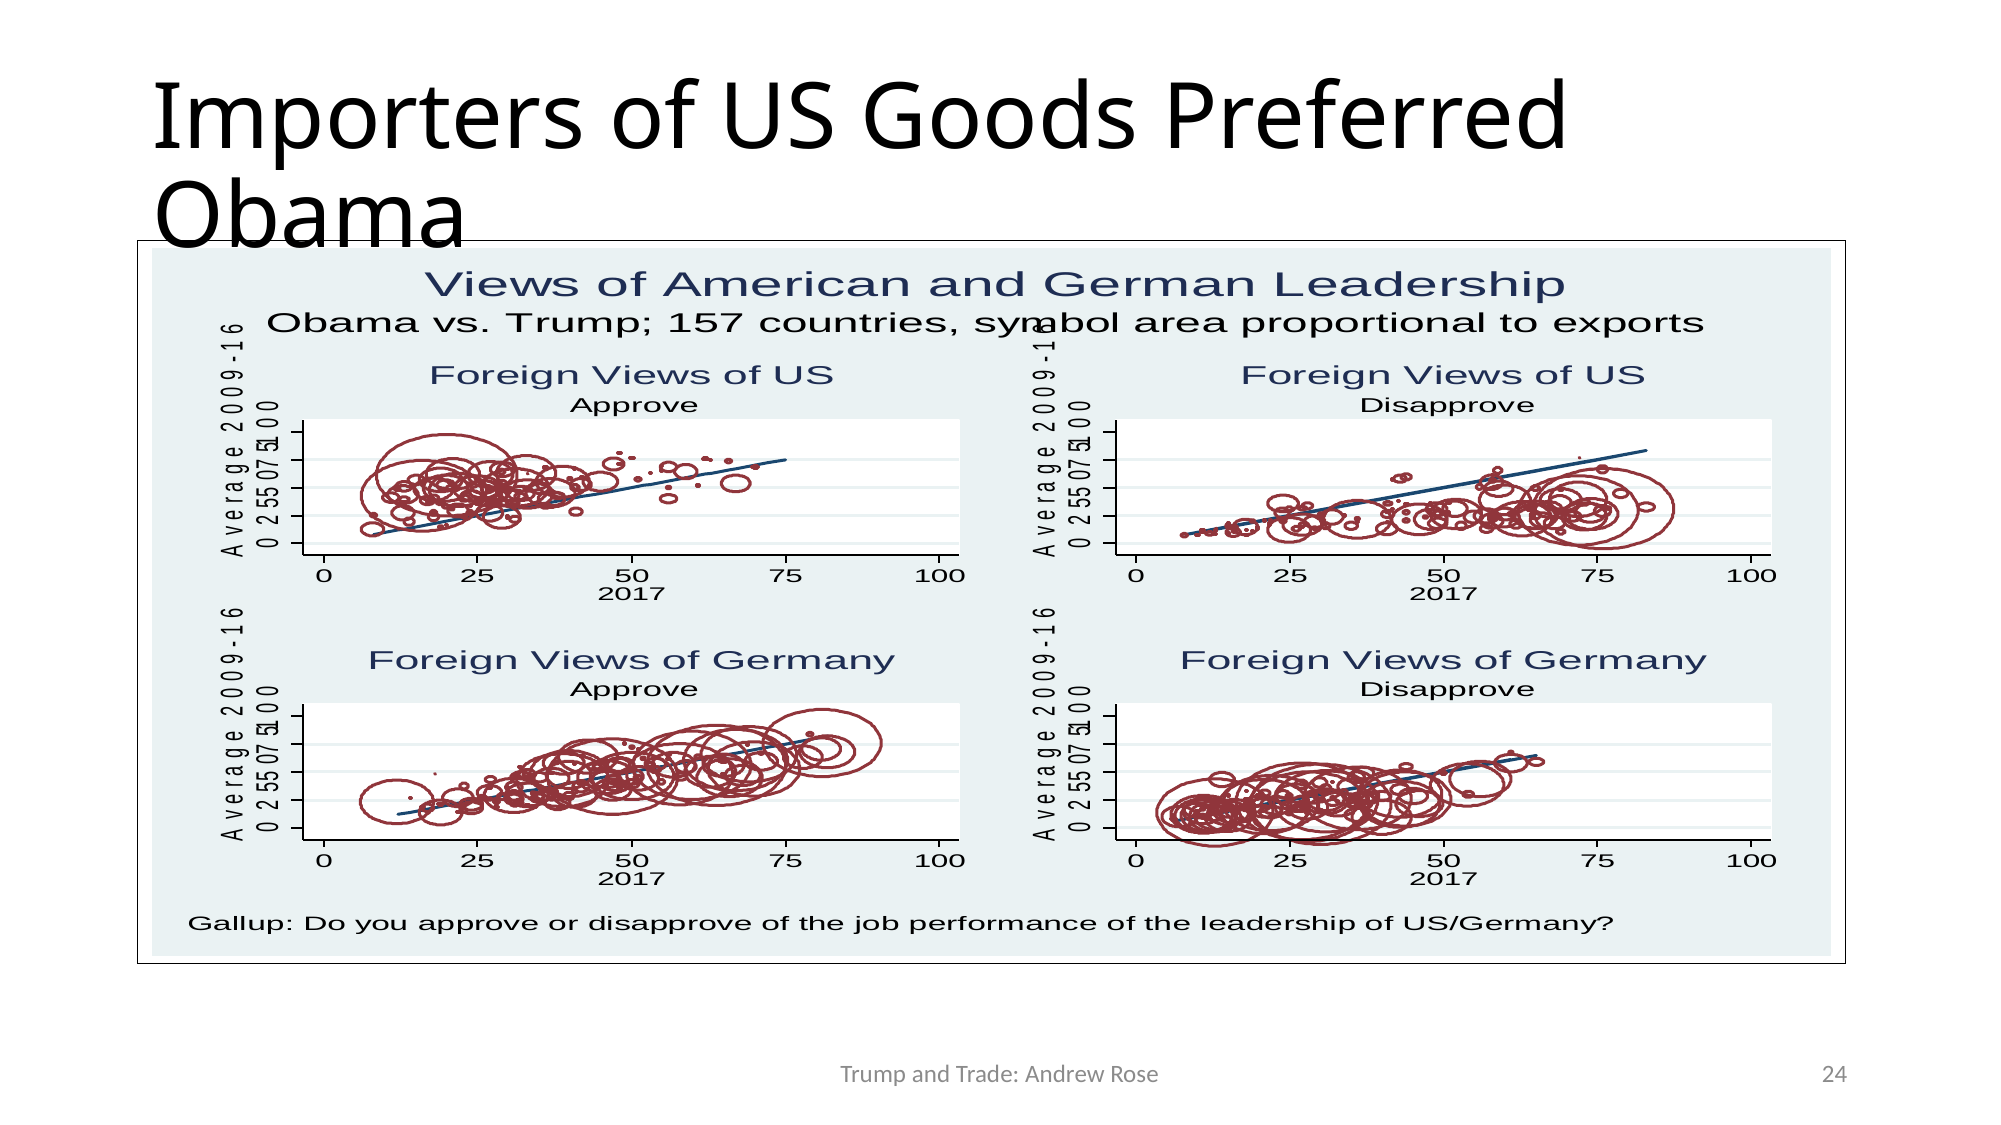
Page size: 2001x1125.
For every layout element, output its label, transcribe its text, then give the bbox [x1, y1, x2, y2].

title Importers of US Goods Preferred Obama [137, 59, 1863, 278]
footer Trump and Trade: Andrew Rose [662, 1042, 1338, 1103]
slide_number 24 [1412, 1042, 1863, 1103]
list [137, 240, 1846, 964]
